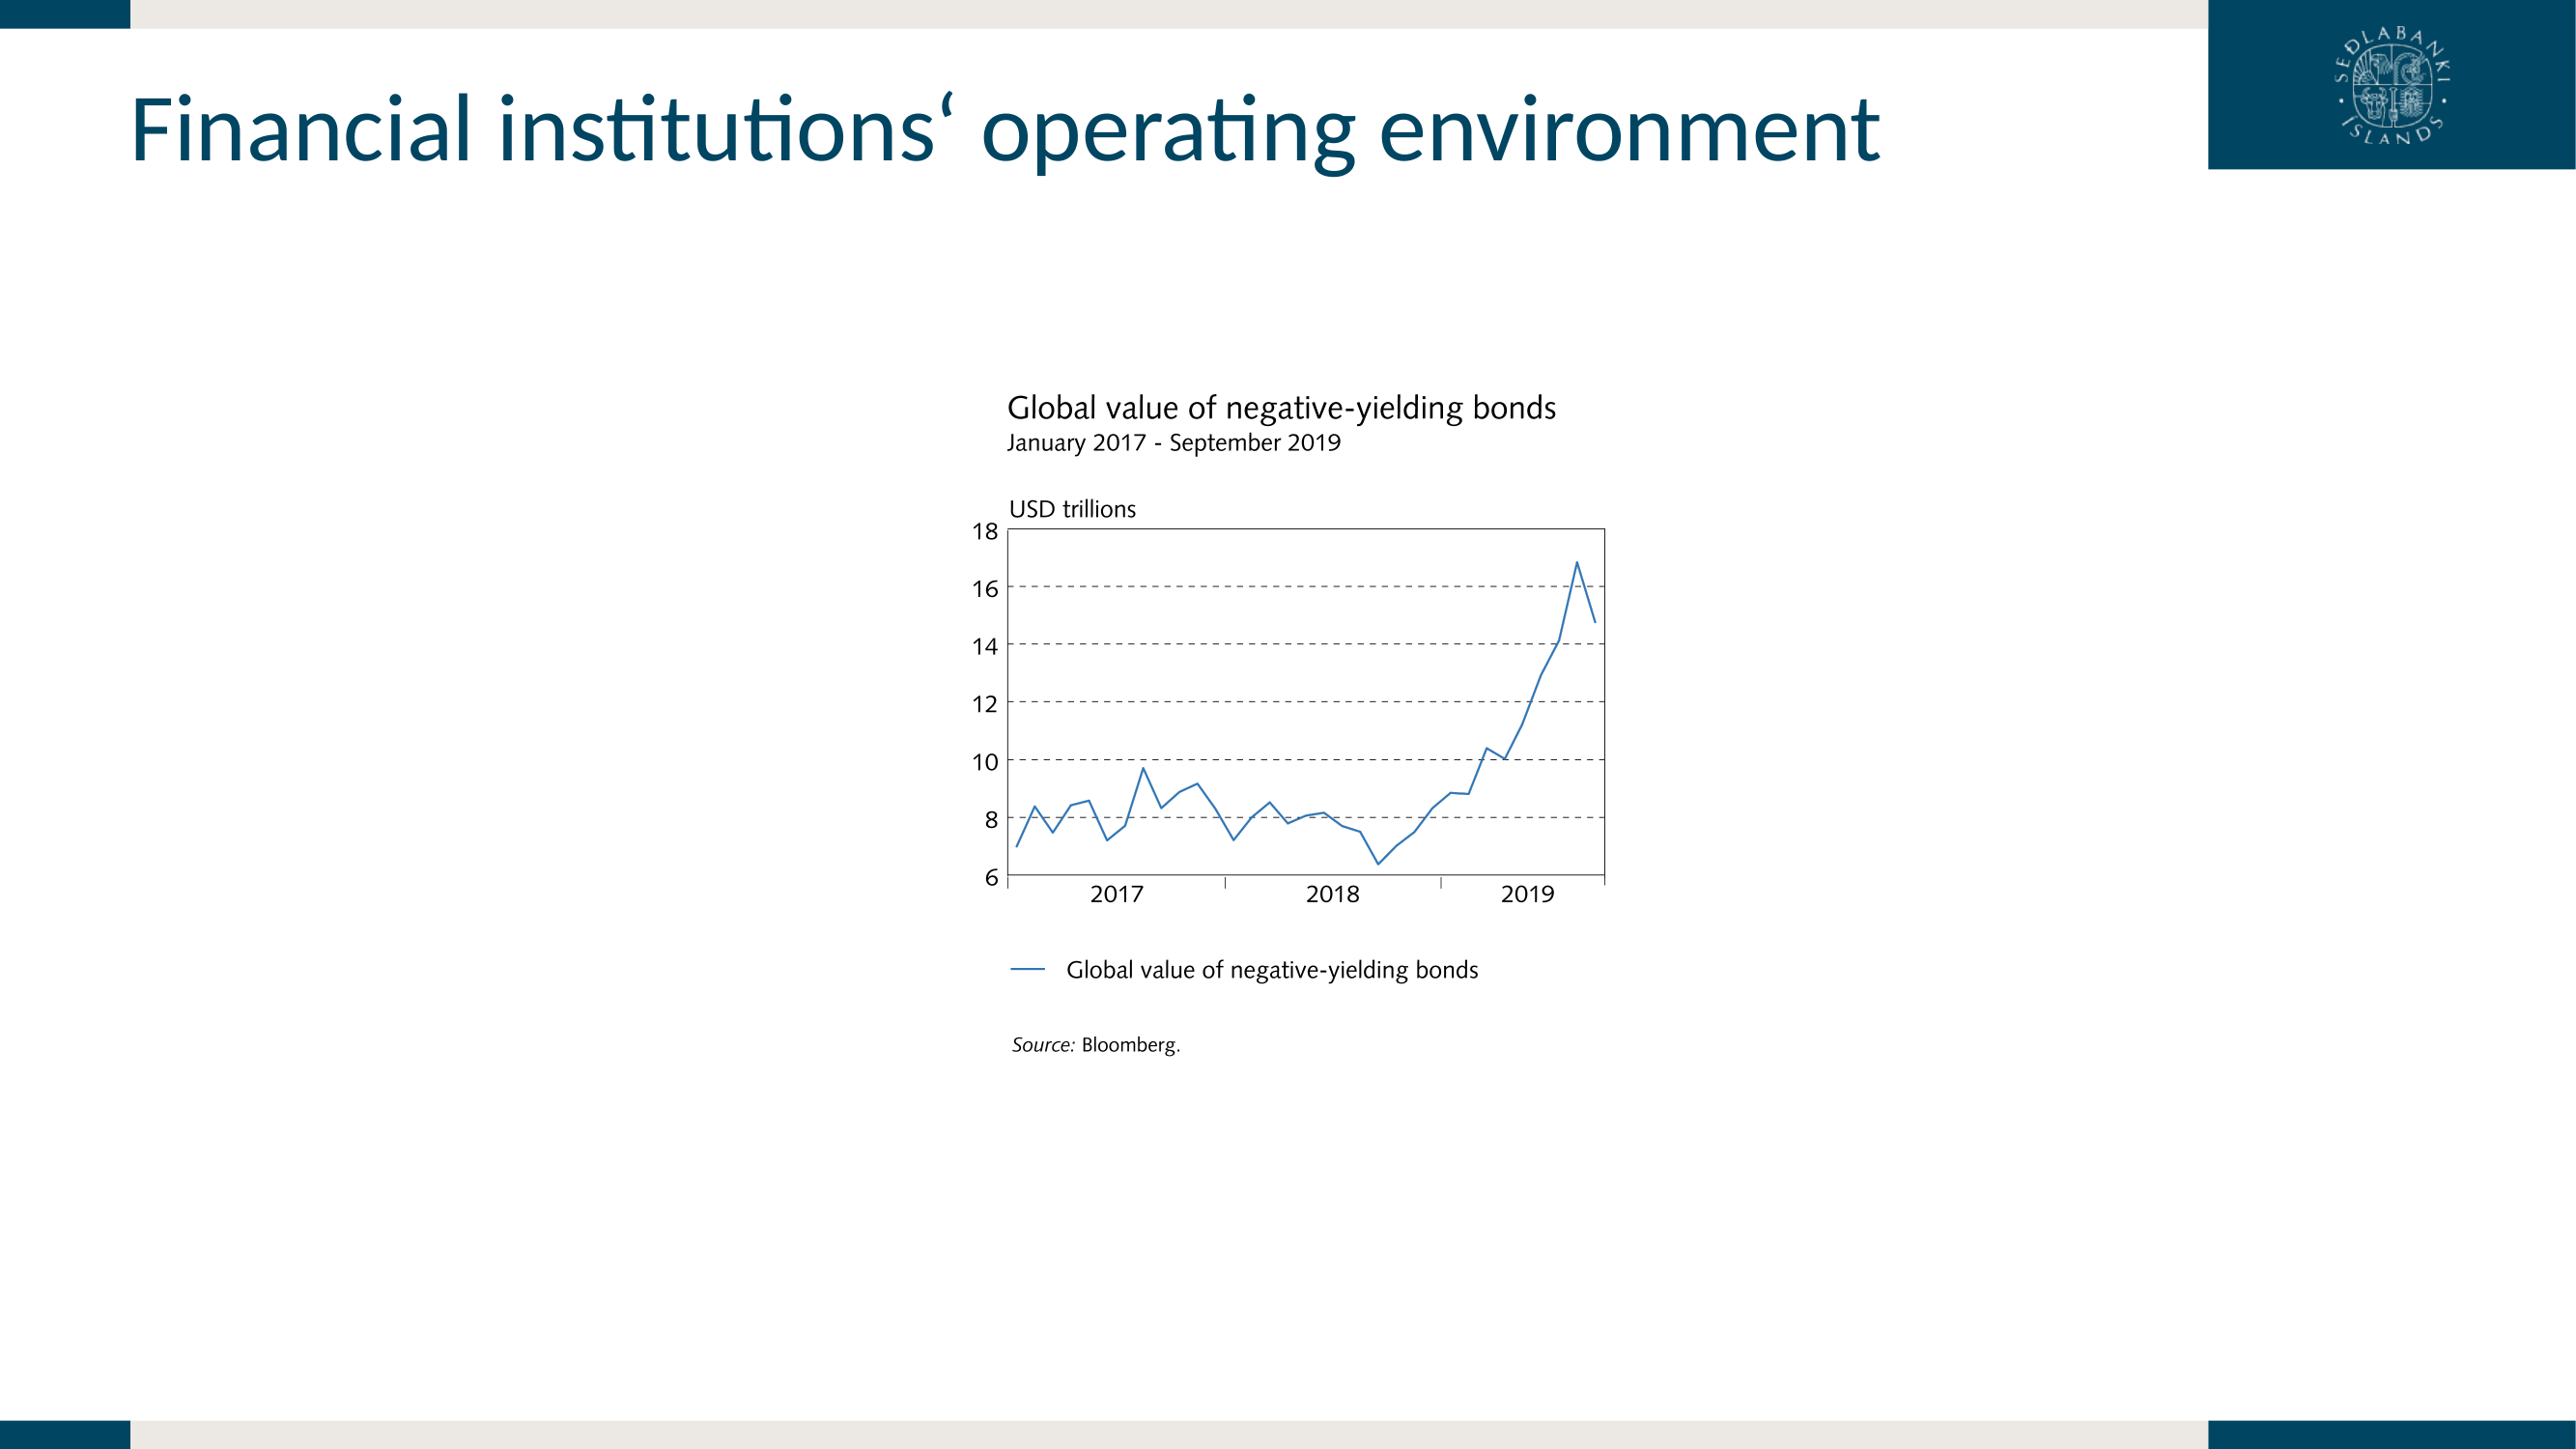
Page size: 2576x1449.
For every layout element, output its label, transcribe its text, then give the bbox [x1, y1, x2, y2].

title Financial institutions‘ operating environment [129, 86, 2178, 290]
picture [970, 391, 1605, 1058]
